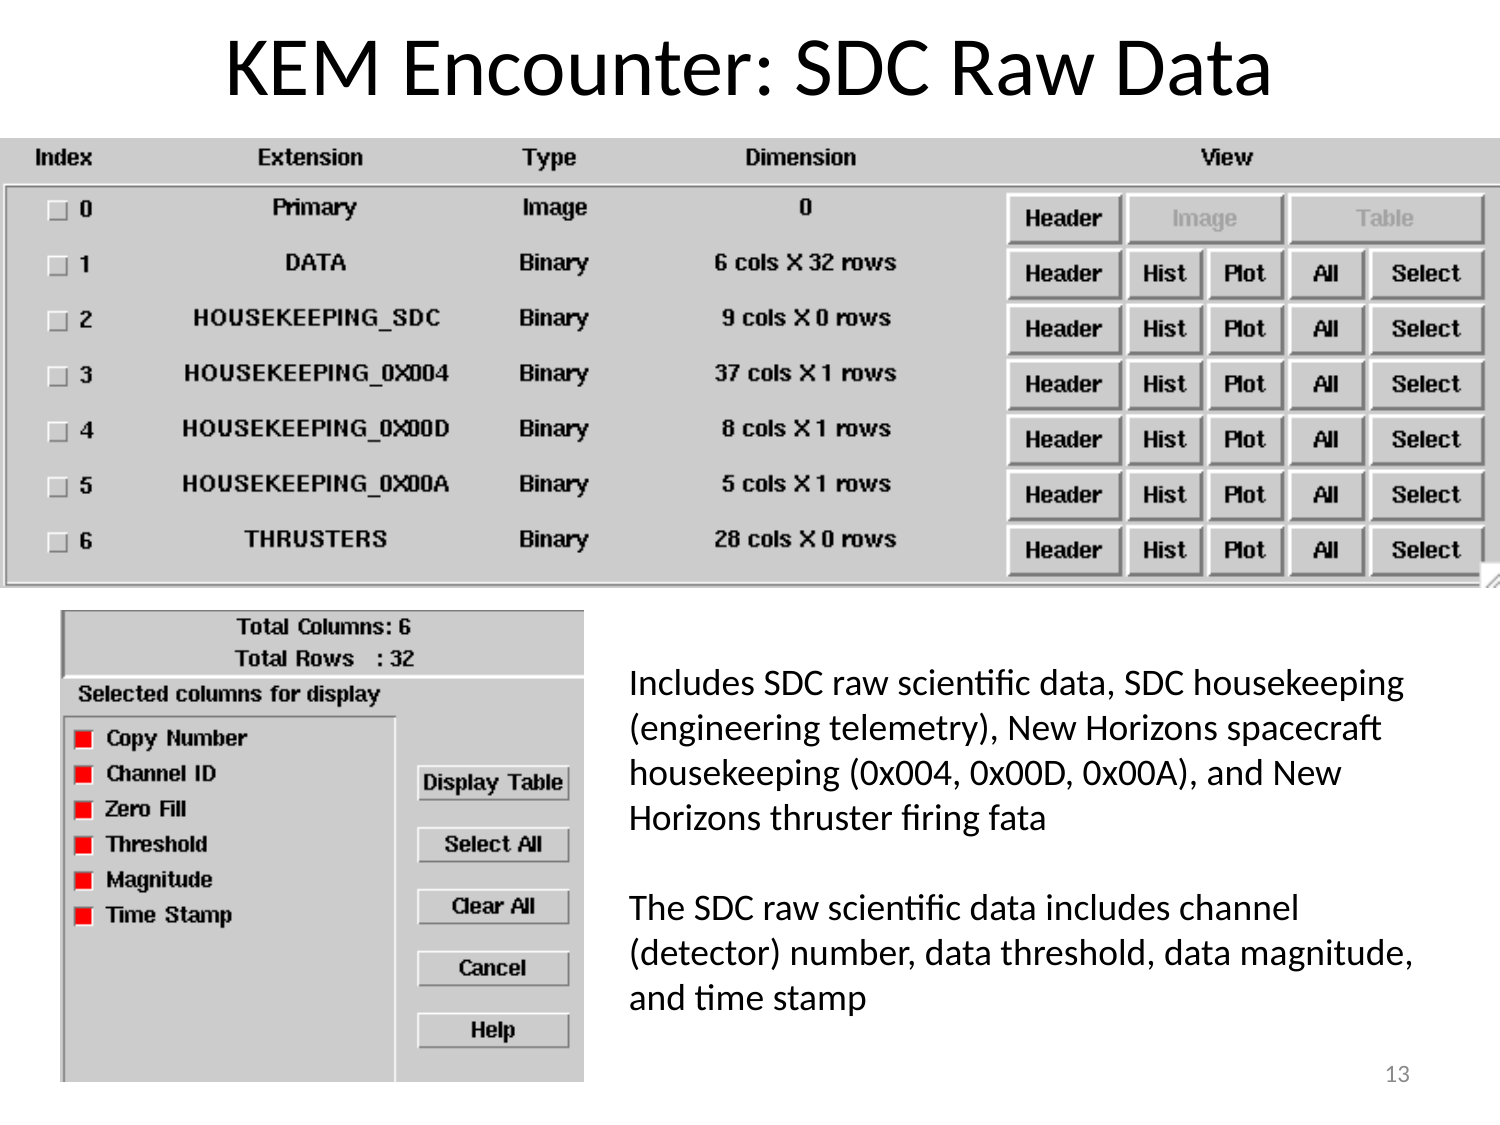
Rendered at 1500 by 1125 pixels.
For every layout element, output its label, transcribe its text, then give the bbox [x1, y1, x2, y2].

text_box Includes SDC raw scientific data, SDC housekeeping (engineering telemetry), New Horizons spacecraft housekeeping (0x004, 0x00D, 0x00A), and New Horizons thruster firing fata The SDC raw scientific data includes channel (detector) number, data threshold, data magnitude, and time stamp [613, 650, 1472, 1026]
slide_number 13 [1074, 1042, 1425, 1103]
picture [0, 137, 1500, 588]
title KEM Encounter: SDC Raw Data [112, 3, 1388, 121]
picture [60, 610, 584, 1082]
